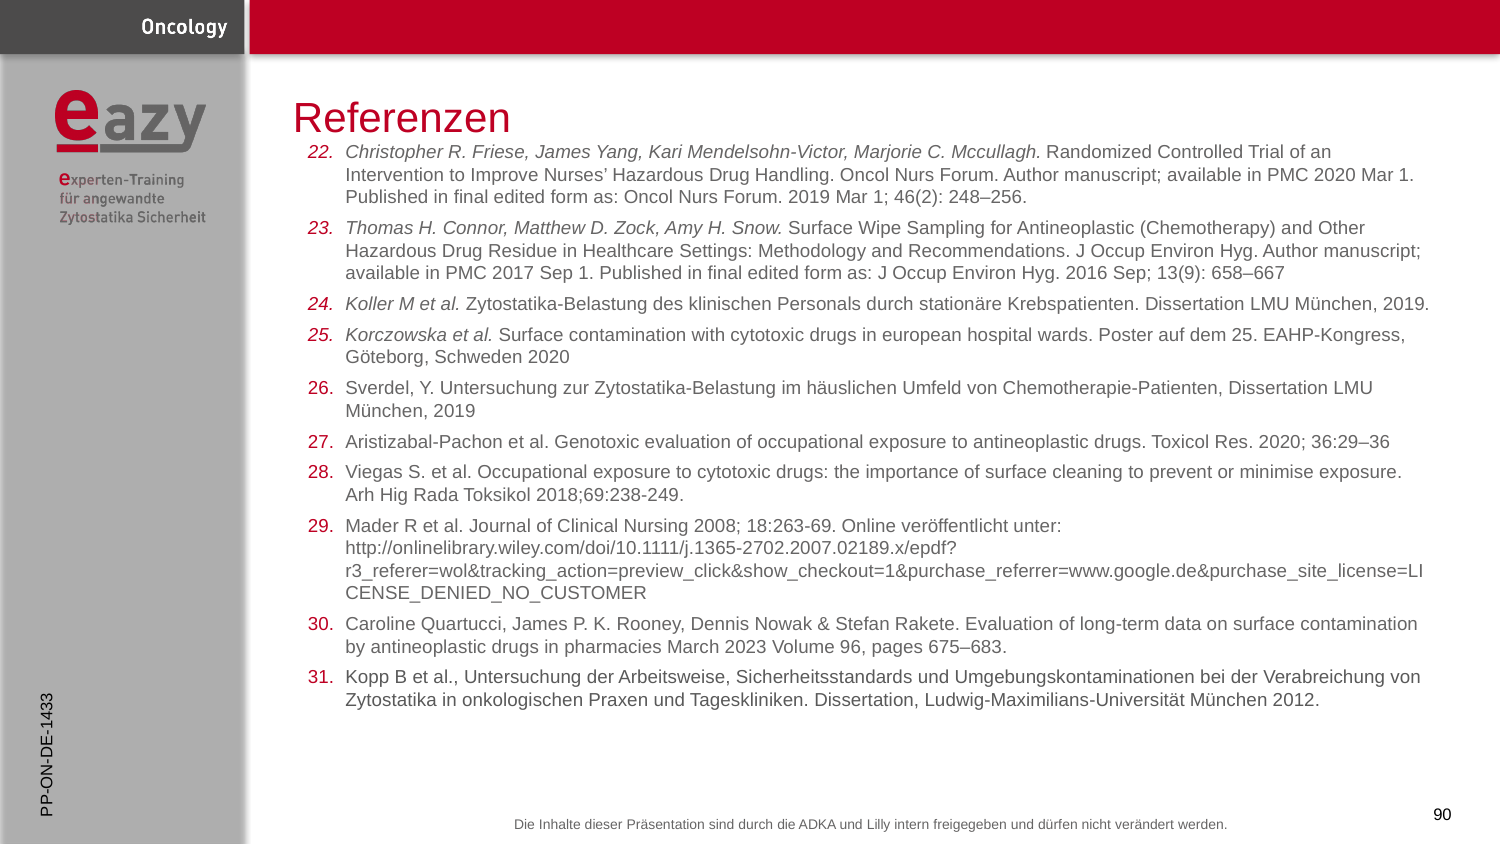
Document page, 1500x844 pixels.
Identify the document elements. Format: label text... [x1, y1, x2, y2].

list PP-ON-DE-1433 [13, 520, 64, 832]
list Christopher R. Friese, James Yang, Kari Mendelsohn-Victor, Marjorie C. Mccullagh. Randomized Controlled Trial of an Intervention to Improve Nurses’ Hazardous Drug Handling. Oncol Nurs Forum. Author manuscript; available in PMC 2020 Mar 1. Published in final edited form as: Oncol Nurs Forum. 2019 Mar 1; 46(2): 248–256. Thomas H. Connor, Matthew D. Zock, Amy H. Snow. Surface Wipe Sampling for Antineoplastic (Chemotherapy) and Other Hazardous Drug Residue in Healthcare Settings: Methodology and Recommendations. J Occup Environ Hyg. Author manuscript; available in PMC 2017 Sep 1. Published in final edited form as: J Occup Environ Hyg. 2016 Sep; 13(9): 658–667 Koller M et al. Zytostatika-Belastung des klinischen Personals durch stationäre Krebspatienten. Dissertation LMU München, 2019. Korczowska et al. Surface contamination with cytotoxic drugs in european hospital wards. Poster auf dem 25. EAHP-Kongress, Göteborg, Schweden 2020 Sverdel, Y. Untersuchung zur Zytostatika-Belastung im häuslichen Umfeld von Chemotherapie-Patienten, Dissertation LMU München, 2019 Aristizabal-Pachon et al. Genotoxic evaluation of occupational exposure to antineoplastic drugs. Toxicol Res. 2020; 36:29–36 Viegas S. et al. Occupational exposure to cytotoxic drugs: the importance of surface cleaning to prevent or minimise exposure. Arh Hig Rada Toksikol 2018;69:238-249. Mader R et al. Journal of Clinical Nursing 2008; 18:263-69. Online veröffentlicht unter: http://onlinelibrary.wiley.com/doi/10.1111/j.1365-2702.2007.02189.x/epdf?r3_referer=wol&tracking_action=preview_click&show_checkout=1&purchase_referrer=www.google.de&purchase_site_license=LICENSE_DENIED_NO_CUSTOMER Caroline Quartucci, James P. K. Rooney, Dennis Nowak & Stefan Rakete. Evaluation of long-term data on surface contamination by antineoplastic drugs in pharmacies March 2023 Volume 96, pages 675–683. Kopp B et al., Untersuchung der Arbeitsweise, Sicherheitsstandards und Umgebungskontaminationen bei der Verabreichung von Zytostatika in onkologischen Praxen und Tageskliniken. Dissertation, Ludwig-Maximilians-Universität München 2012. [292, 132, 1448, 726]
title Referenzen [292, 90, 1393, 172]
picture [55, 90, 206, 225]
slide_number 90 [1353, 796, 1467, 834]
picture [95, 0, 273, 57]
